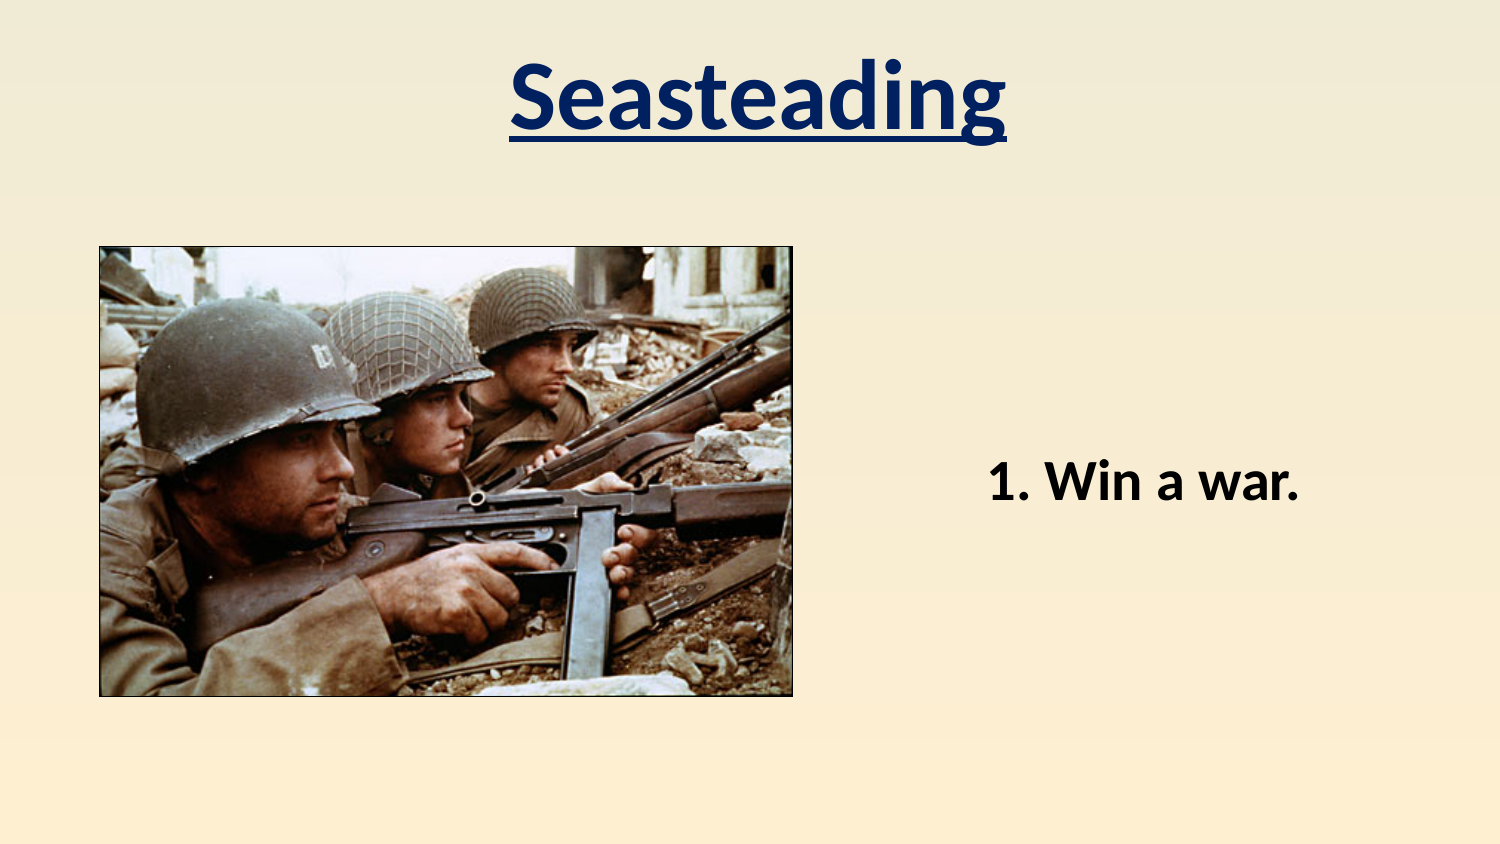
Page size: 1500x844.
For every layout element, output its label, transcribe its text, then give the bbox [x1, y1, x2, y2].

picture [99, 246, 793, 697]
text_box 1. Win a war. [837, 434, 1450, 520]
text_box Seasteading [494, 21, 1023, 157]
